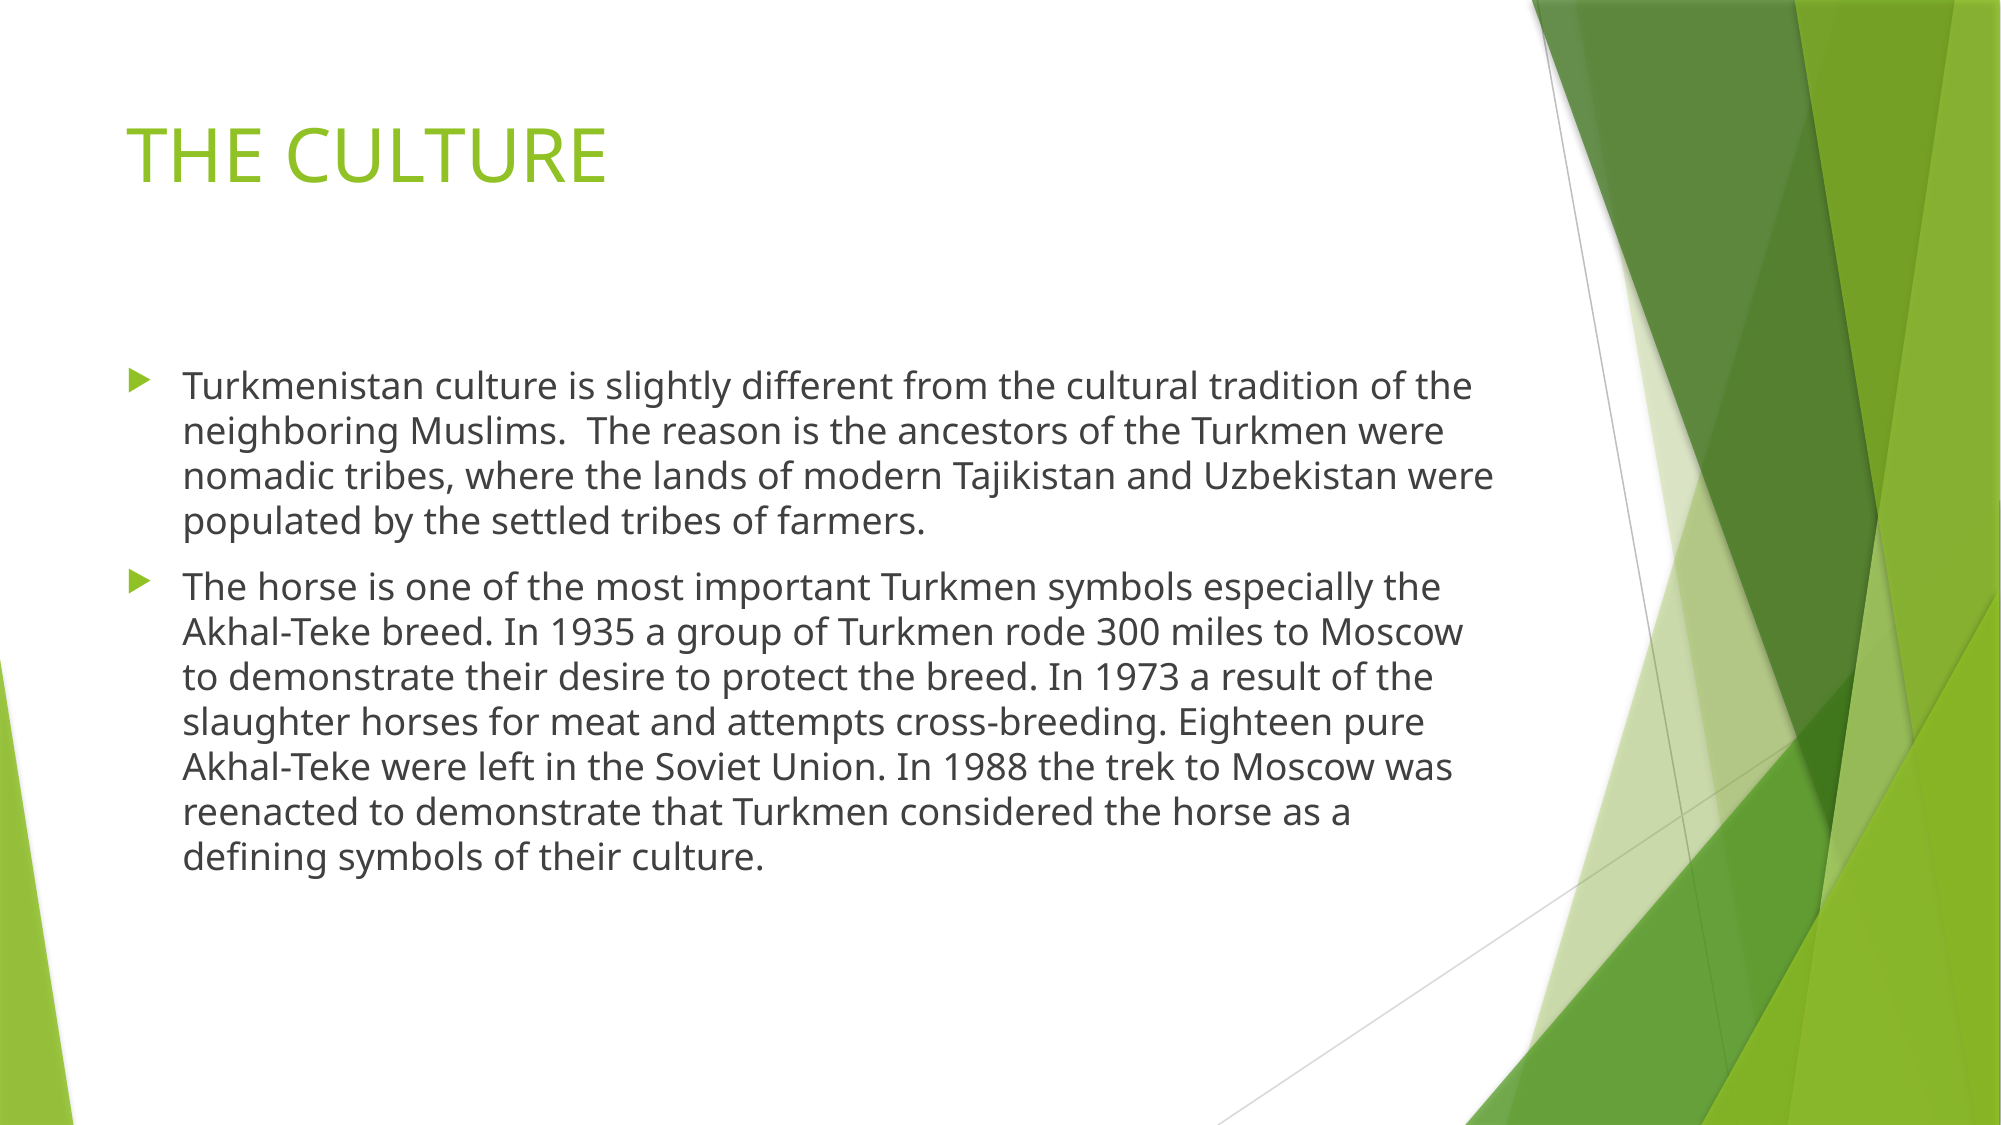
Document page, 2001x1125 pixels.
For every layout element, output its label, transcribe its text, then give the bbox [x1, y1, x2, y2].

list Turkmenistan culture is slightly different from the cultural tradition of the neighboring Muslims. The reason is the ancestors of the Turkmen were nomadic tribes, where the lands of modern Tajikistan and Uzbekistan were populated by the settled tribes of farmers. The horse is one of the most important Turkmen symbols especially the Akhal-Teke breed. In 1935 a group of Turkmen rode 300 miles to Moscow to demonstrate their desire to protect the breed. In 1973 a result of the slaughter horses for meat and attempts cross-breeding. Eighteen pure Akhal-Teke were left in the Soviet Union. In 1988 the trek to Moscow was reenacted to demonstrate that Turkmen considered the horse as a defining symbols of their culture. [111, 354, 1522, 992]
title THE CULTURE [111, 99, 1522, 317]
